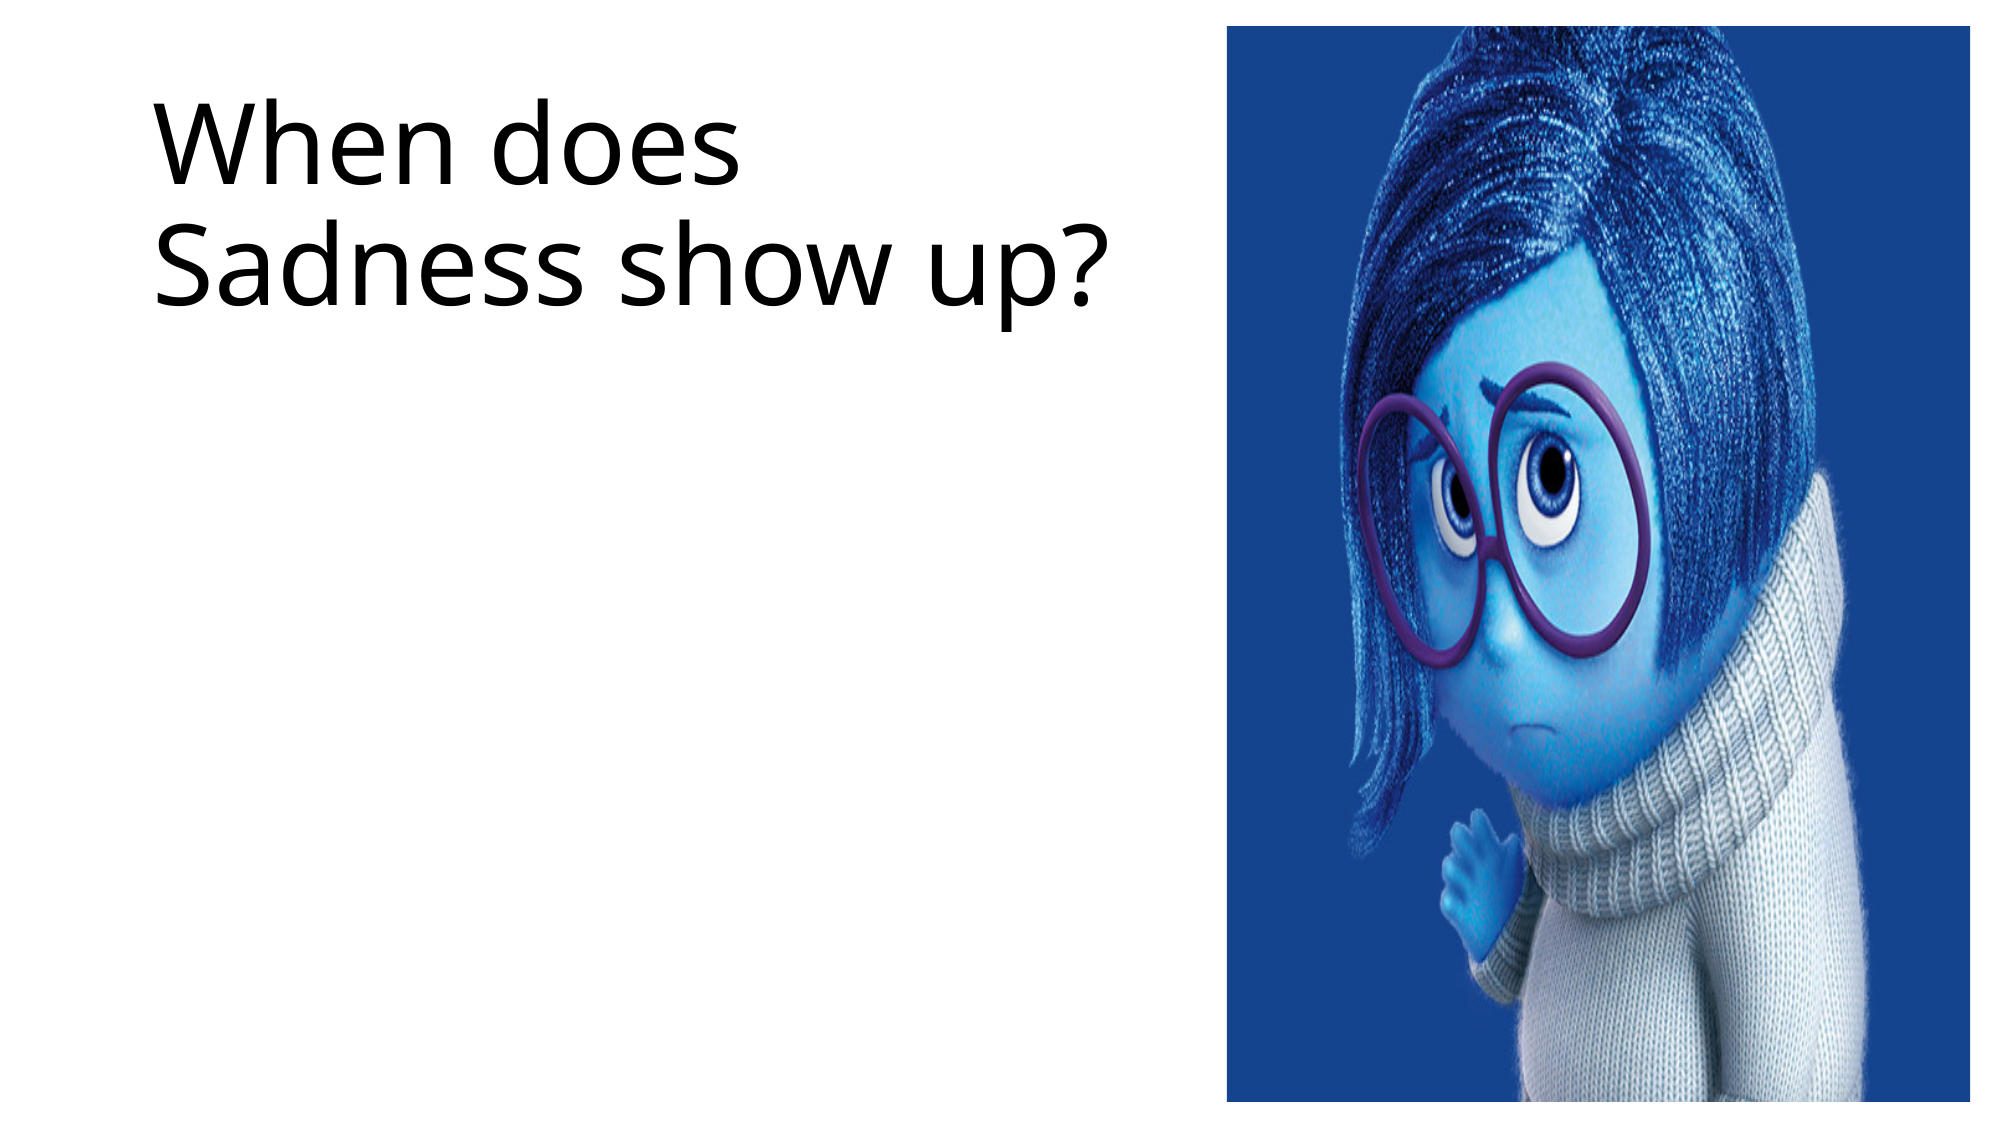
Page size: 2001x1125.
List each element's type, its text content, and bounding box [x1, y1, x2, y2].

picture [1226, 26, 1971, 1102]
title When does Sadness show up? [137, 75, 1200, 338]
